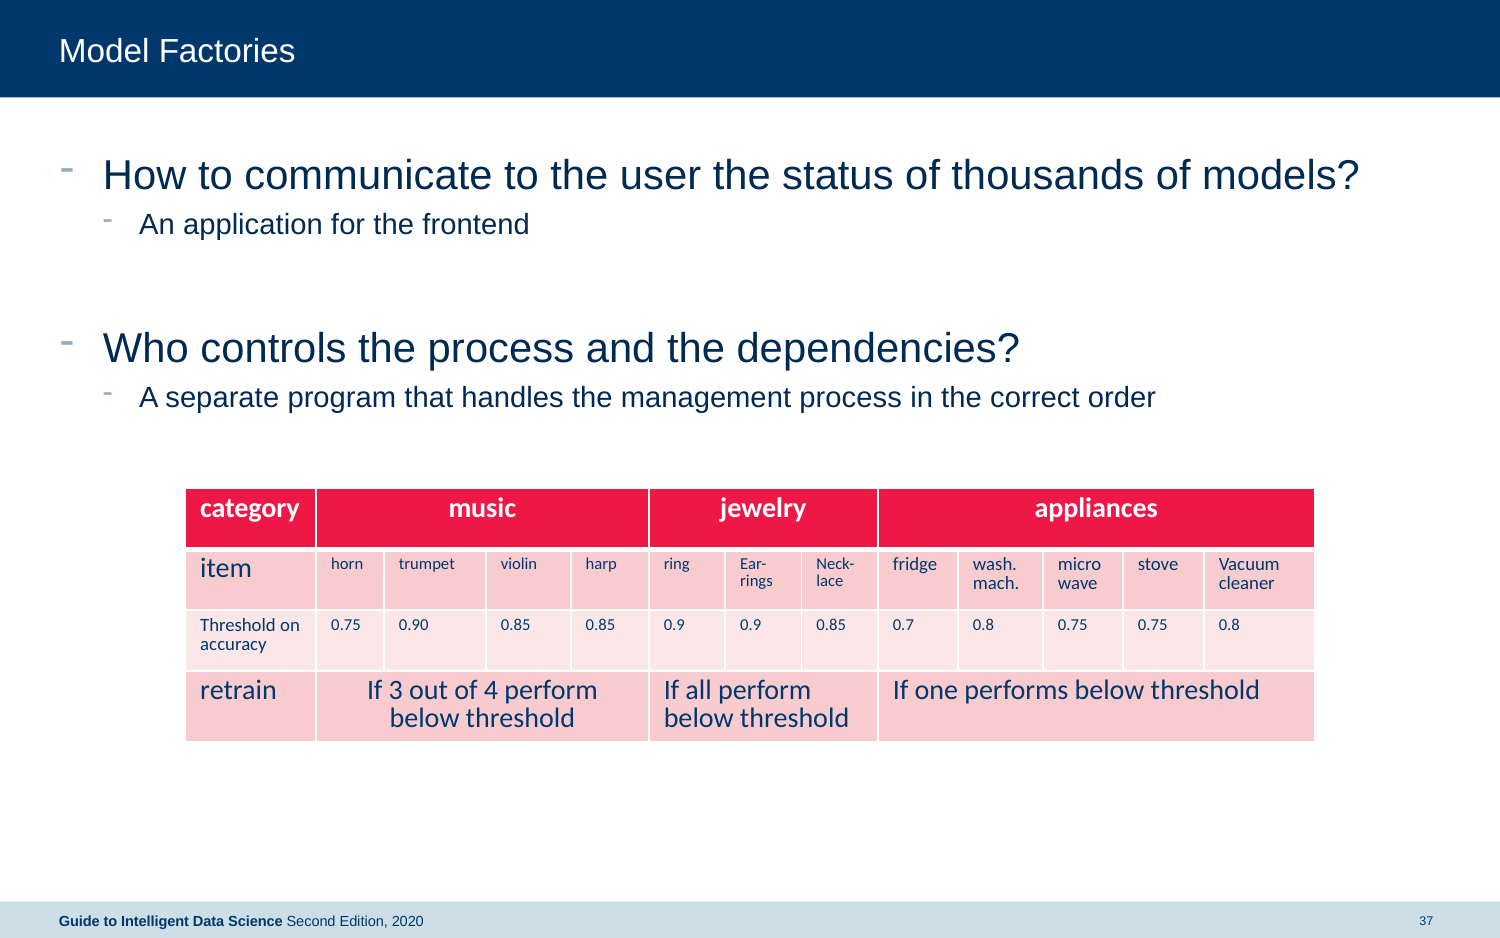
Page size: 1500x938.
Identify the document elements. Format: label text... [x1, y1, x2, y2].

table_cell stove [1124, 552, 1203, 609]
table_cell 0.8 [959, 611, 1042, 670]
table_cell ring [650, 552, 724, 609]
table_cell microwave [1044, 552, 1122, 609]
table_cell 0.8 [1205, 611, 1314, 670]
table_cell 0.90 [385, 611, 485, 670]
slide_number 37 [1411, 900, 1442, 938]
table_cell If one performs below threshold [879, 672, 1314, 741]
table_cell If all perform below threshold [650, 672, 877, 741]
table_header category [186, 489, 315, 547]
table_cell 0.9 [650, 611, 724, 670]
table_cell 0.9 [726, 611, 801, 670]
table_header jewelry [650, 489, 877, 547]
footer Guide to Intelligent Data Science Second Edition, 2020 [58, 900, 717, 938]
table_cell Neck-lace [802, 552, 877, 609]
table_cell 0.7 [879, 611, 957, 670]
table_cell 0.75 [1044, 611, 1122, 670]
table_cell item [186, 552, 315, 609]
table_cell 0.85 [802, 611, 877, 670]
table_cell 0.85 [572, 611, 648, 670]
list How to communicate to the user the status of thousands of models? An application for the frontend Who controls the process and the dependencies? A separate program that handles the management process in the correct order [59, 147, 1434, 417]
table_cell trumpet [385, 552, 485, 609]
table_header appliances [879, 489, 1314, 547]
title Model Factories [58, 28, 1442, 70]
table_cell Ear-rings [726, 552, 801, 609]
table_cell retrain [186, 672, 315, 741]
table_cell If 3 out of 4 perform below threshold [317, 672, 648, 741]
table_cell wash. mach. [959, 552, 1042, 609]
table_cell 0.85 [487, 611, 570, 670]
table_cell Threshold on accuracy [186, 611, 315, 670]
table_cell harp [572, 552, 648, 609]
table_cell horn [317, 552, 383, 609]
table_cell 0.75 [1124, 611, 1203, 670]
table_header music [317, 489, 648, 547]
table_cell violin [487, 552, 570, 609]
table_cell Vacuum cleaner [1205, 552, 1314, 609]
table_cell 0.75 [317, 611, 383, 670]
table_cell fridge [879, 552, 957, 609]
